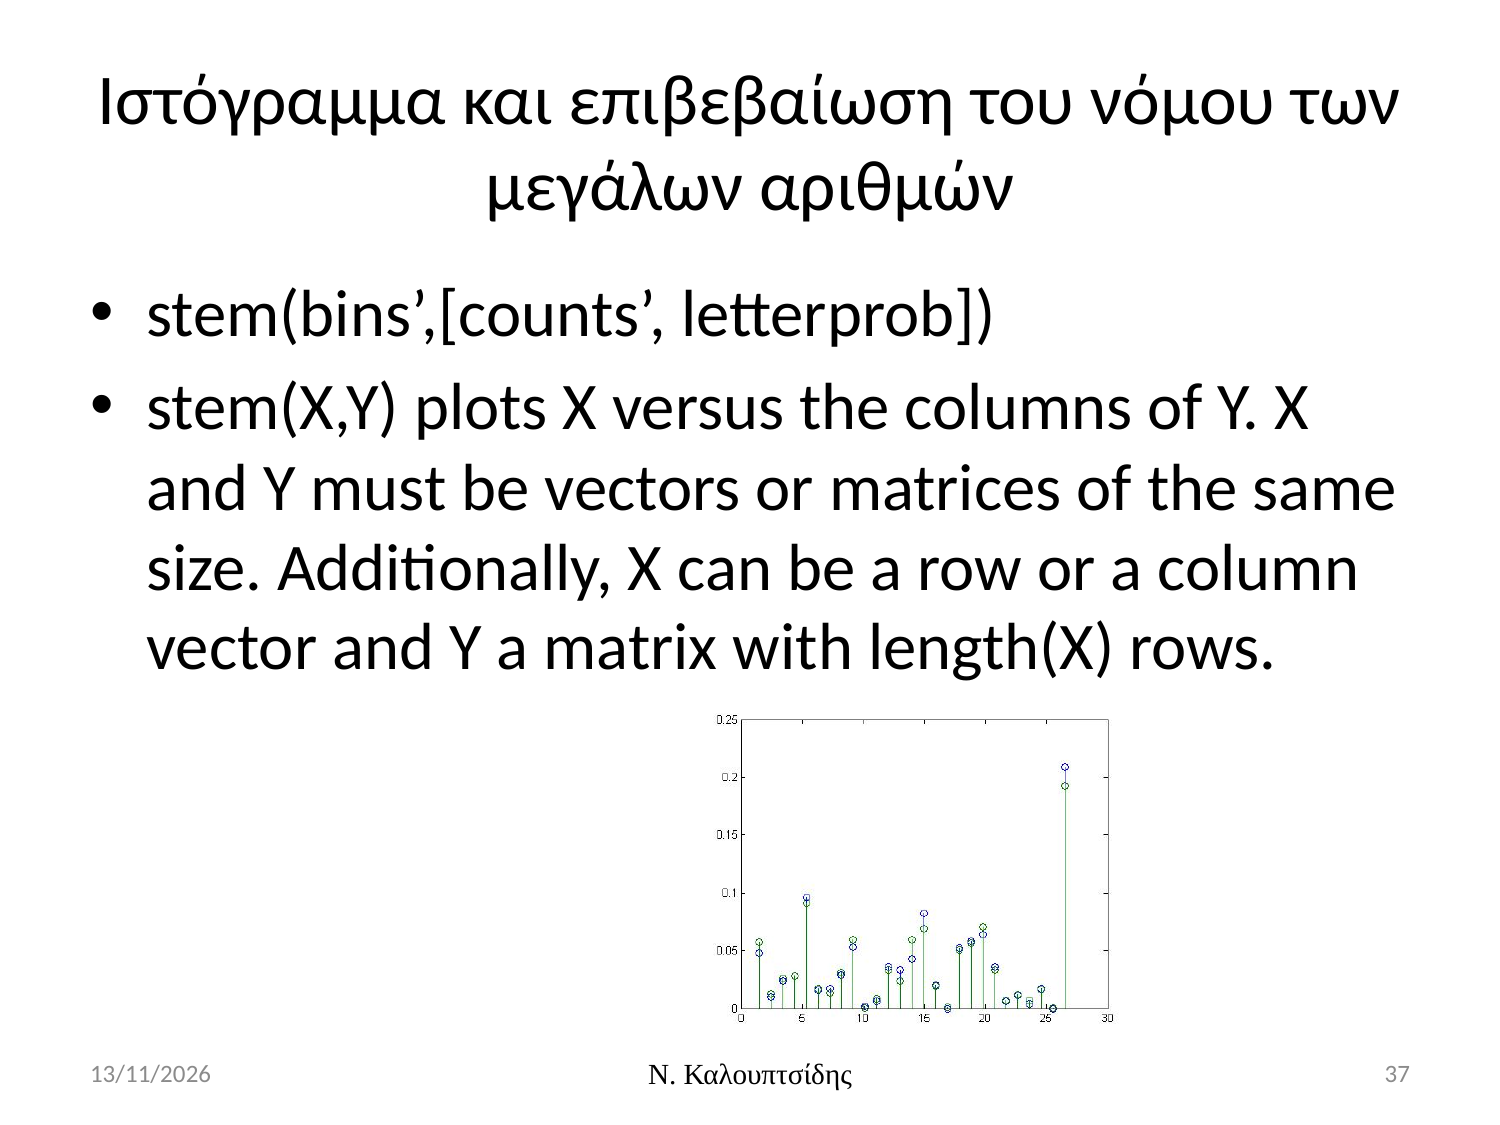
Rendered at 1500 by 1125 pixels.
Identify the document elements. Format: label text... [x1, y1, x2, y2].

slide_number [75, 1042, 425, 1103]
title Ιστόγραμμα και επιβεβαίωση του νόμου των μεγάλων αριθμών [75, 45, 1425, 233]
picture [678, 692, 1152, 1047]
footer Ν. Καλουπτσίδης [512, 1042, 988, 1103]
slide_number 37 [1074, 1042, 1425, 1103]
list stem(bins’,[counts’, letterprob]) stem(X,Y) plots X versus the columns of Y. X and Y must be vectors or matrices of the same size. Additionally, X can be a row or a column vector and Y a matrix with length(X) rows. [75, 262, 1425, 1005]
